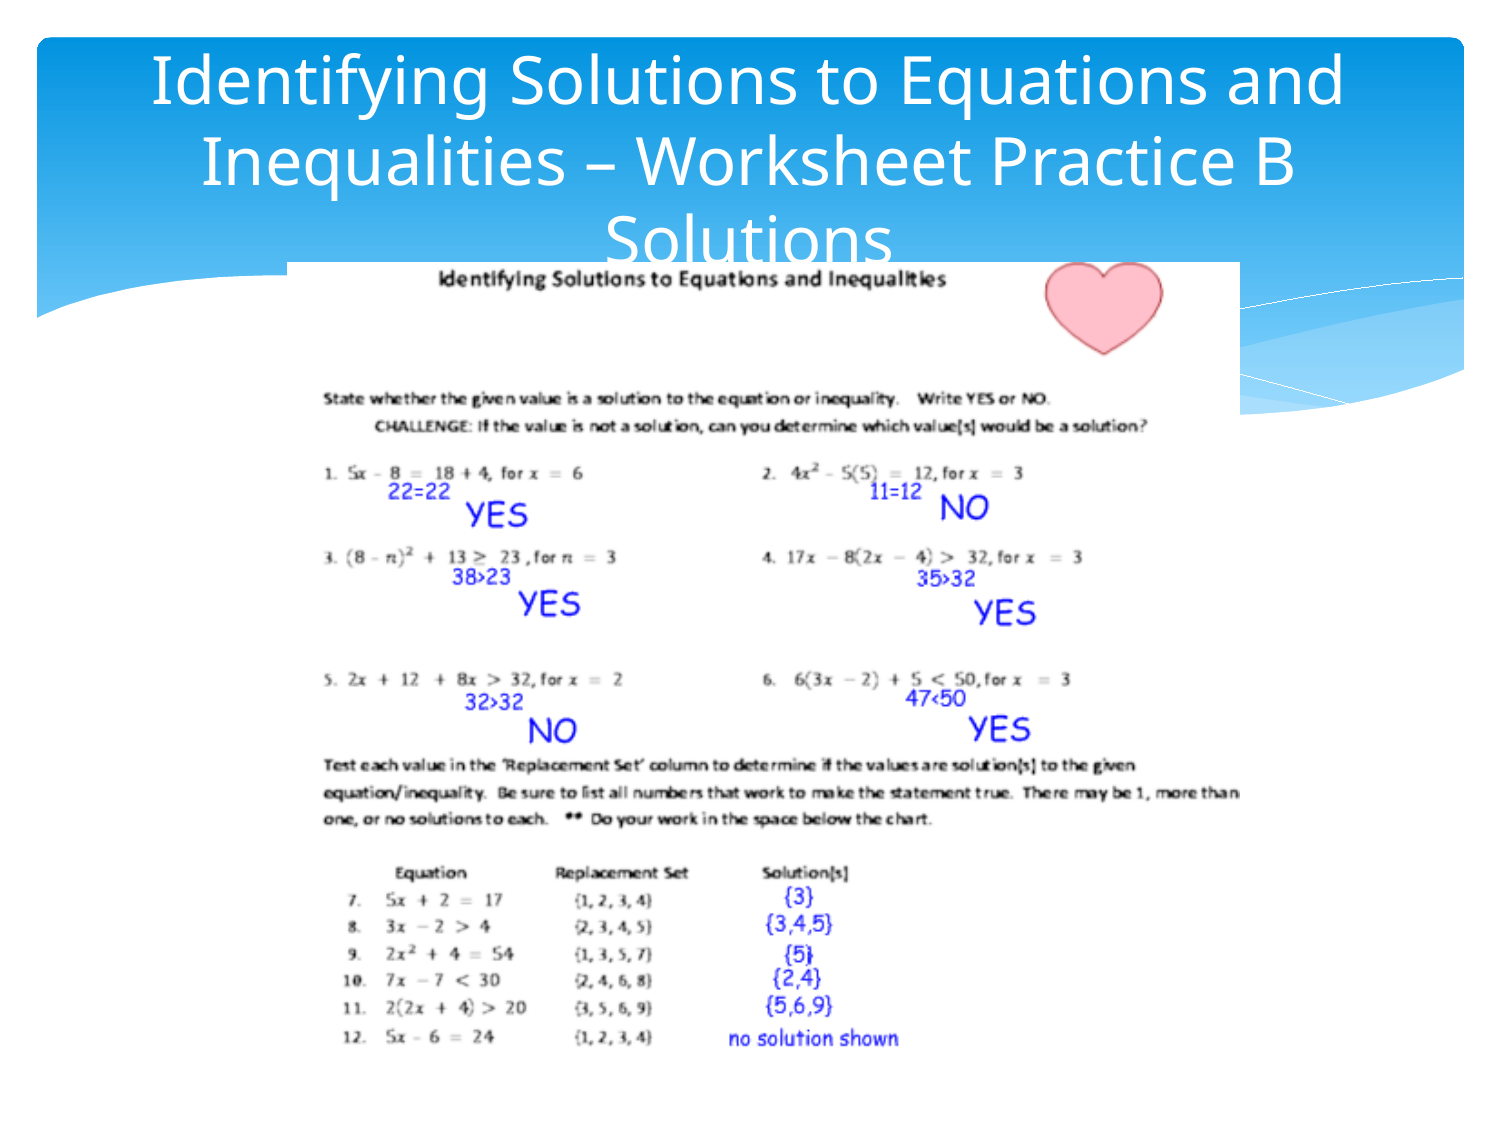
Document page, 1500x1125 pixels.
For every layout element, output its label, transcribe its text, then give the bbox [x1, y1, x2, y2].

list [287, 262, 1240, 1079]
title Identifying Solutions to Equations and Inequalities – Worksheet Practice B Solutions [75, 55, 1425, 261]
